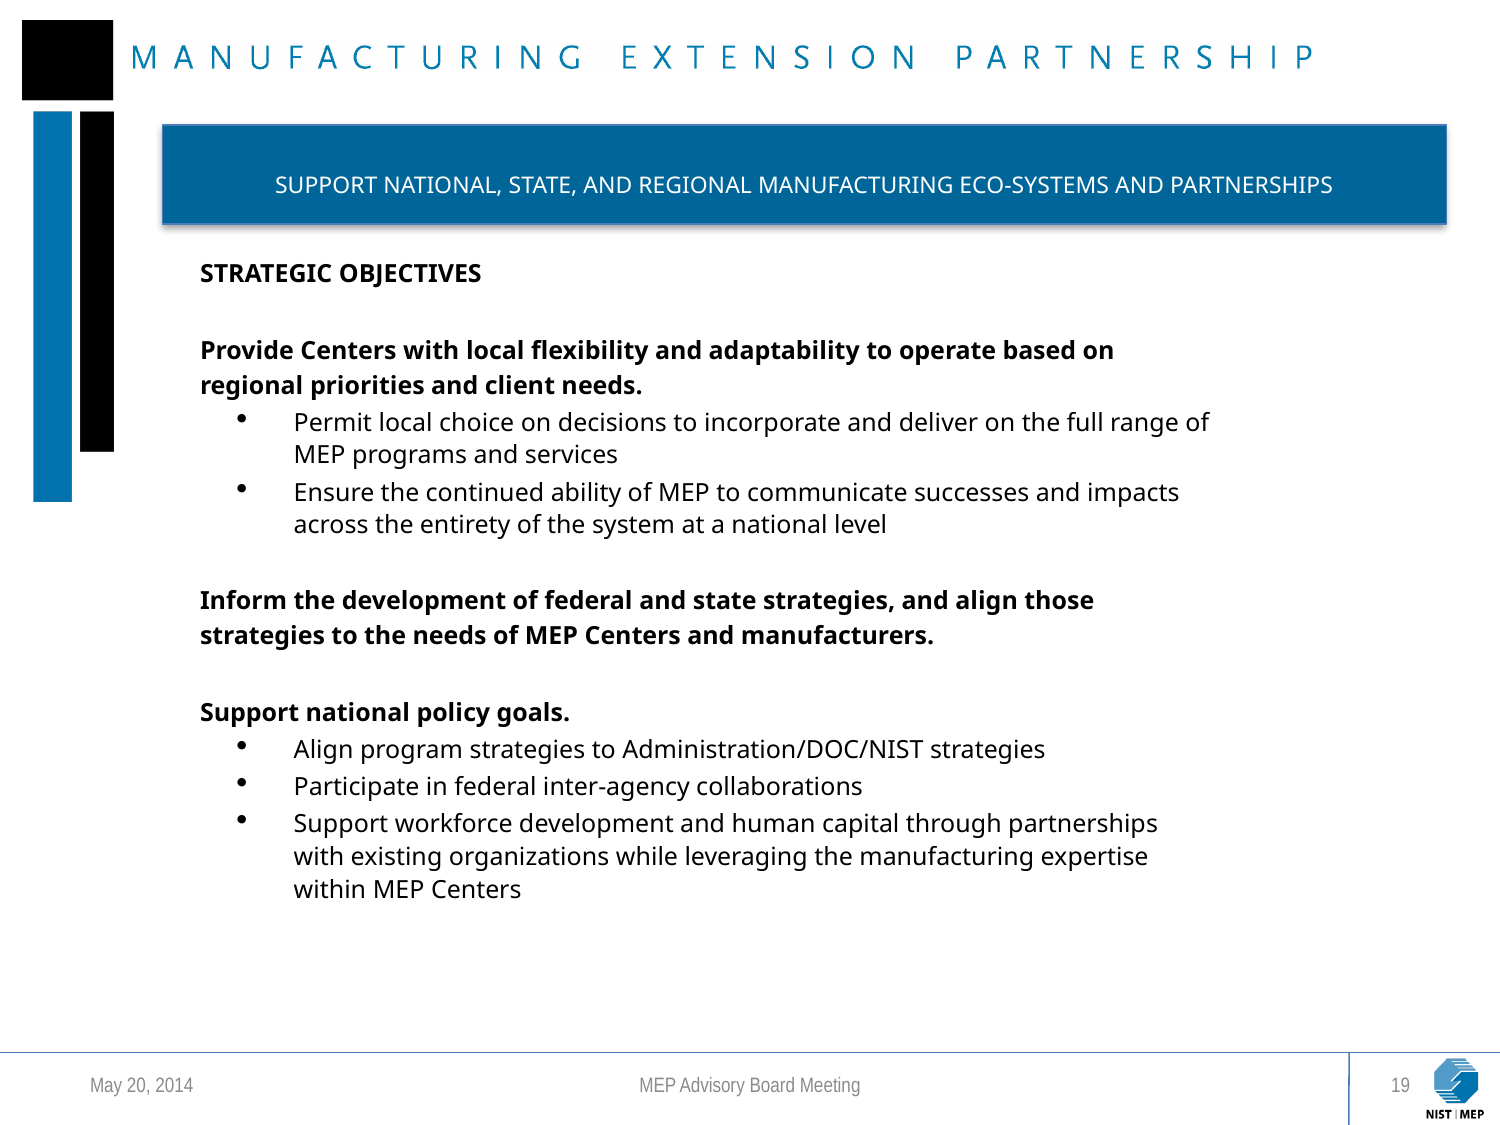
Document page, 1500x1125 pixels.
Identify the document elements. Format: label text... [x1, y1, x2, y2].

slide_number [75, 1066, 425, 1103]
text_box STRATEGIC OBJECTIVES Provide Centers with local flexibility and adaptability to operate based on regional priorities and client needs. Permit local choice on decisions to incorporate and deliver on the full range of MEP programs and services Ensure the continued ability of MEP to communicate successes and impacts across the entirety of the system at a national level Inform the development of federal and state strategies, and align those strategies to the needs of MEP Centers and manufacturers. Support national policy goals. Align program strategies to Administration/DOC/NIST strategies Participate in federal inter-agency collaborations Support workforce development and human capital through partnerships with existing organizations while leveraging the manufacturing expertise within MEP Centers [162, 252, 1216, 760]
picture [22, 20, 114, 502]
text_box SUPPORT NATIONAL, STATE, AND REGIONAL MANUFACTURING ECO-SYSTEMS AND PARTNERSHIPS [162, 124, 1447, 225]
slide_number 19 [1074, 1066, 1425, 1103]
footer MEP Advisory Board Meeting [512, 1066, 988, 1103]
picture [129, 43, 1314, 70]
picture [855, 48, 871, 66]
picture [1425, 1053, 1488, 1124]
